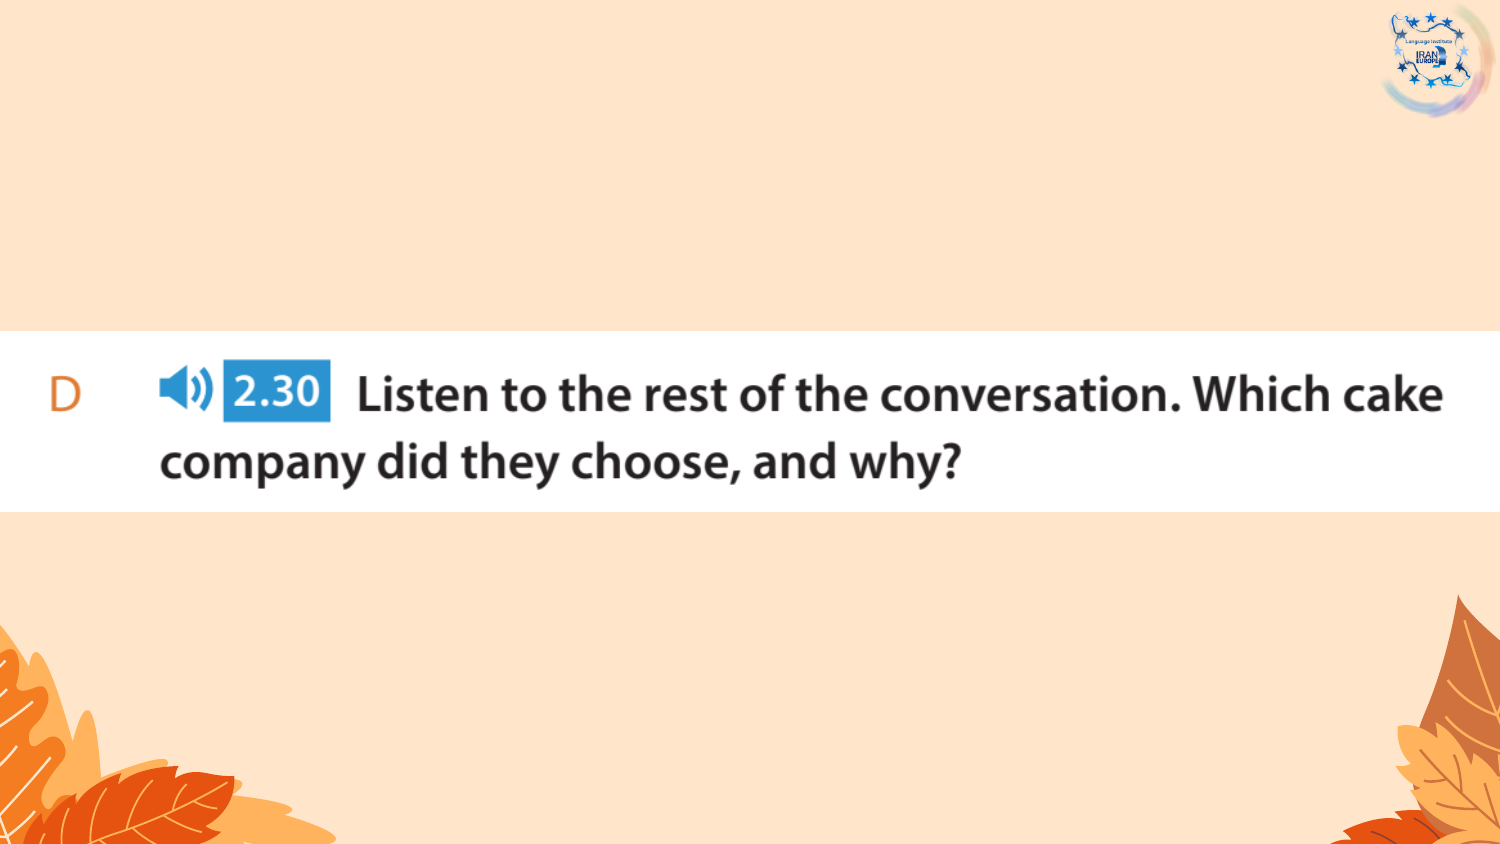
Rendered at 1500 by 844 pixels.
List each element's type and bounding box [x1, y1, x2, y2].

picture [0, 331, 1500, 513]
picture [1375, 0, 1500, 122]
